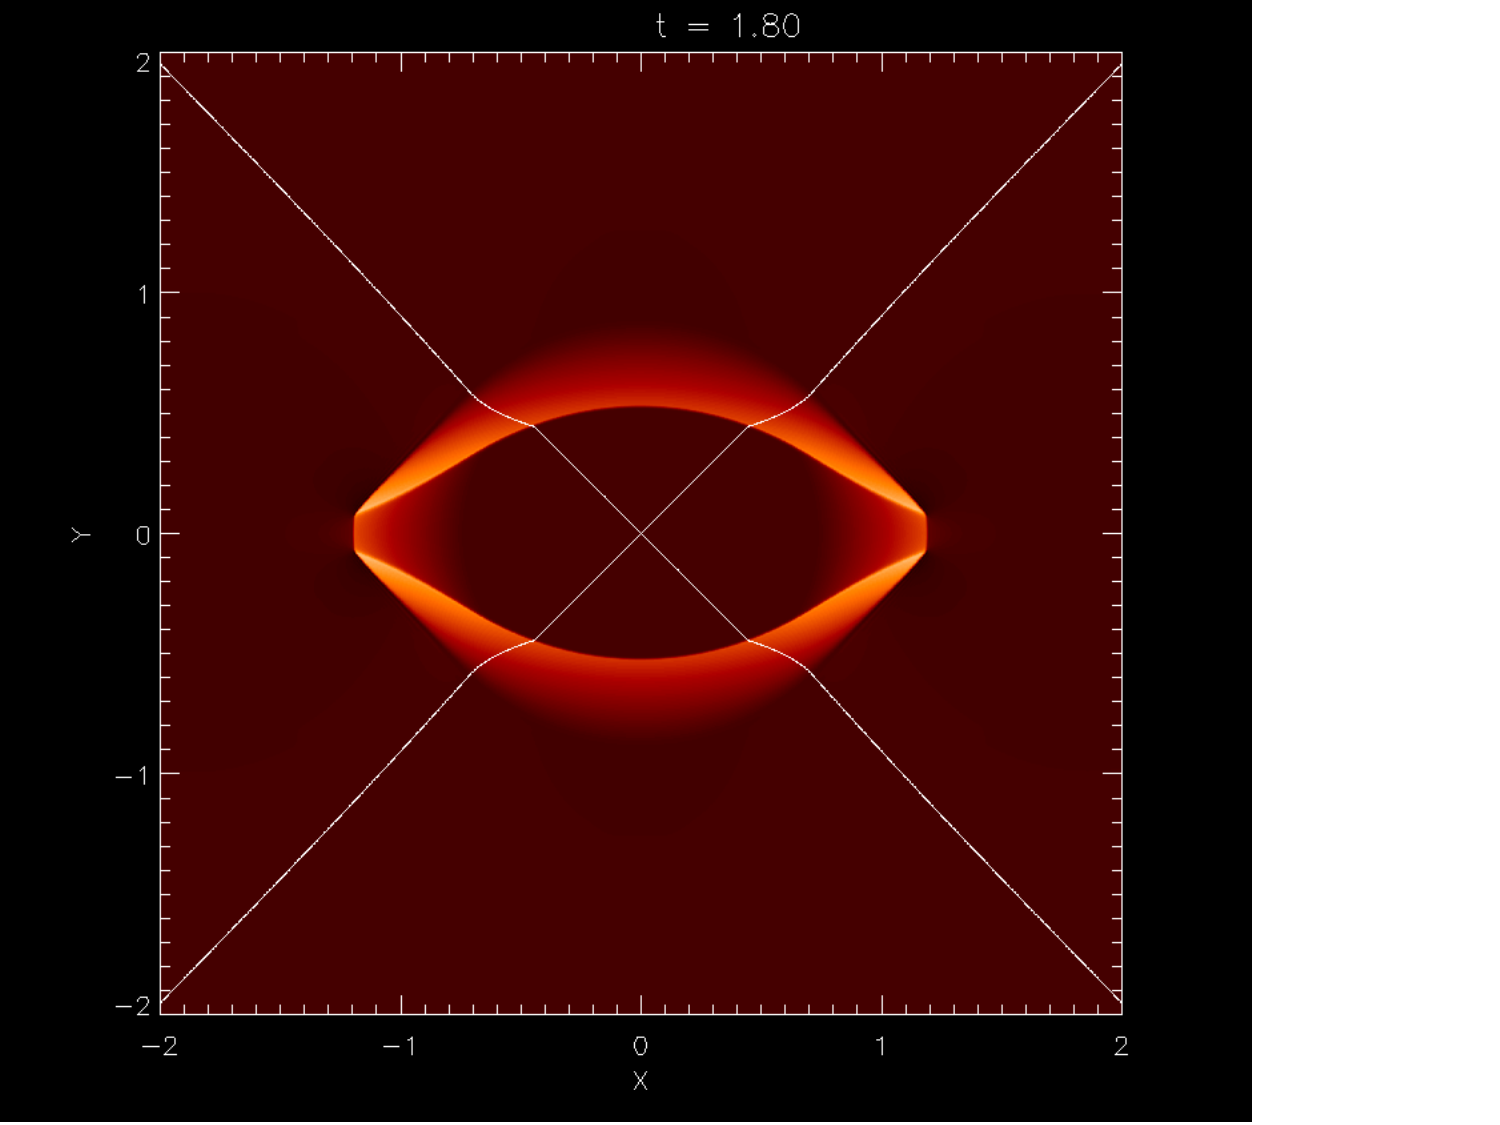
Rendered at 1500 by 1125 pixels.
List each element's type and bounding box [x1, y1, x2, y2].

picture [0, 0, 1253, 1122]
